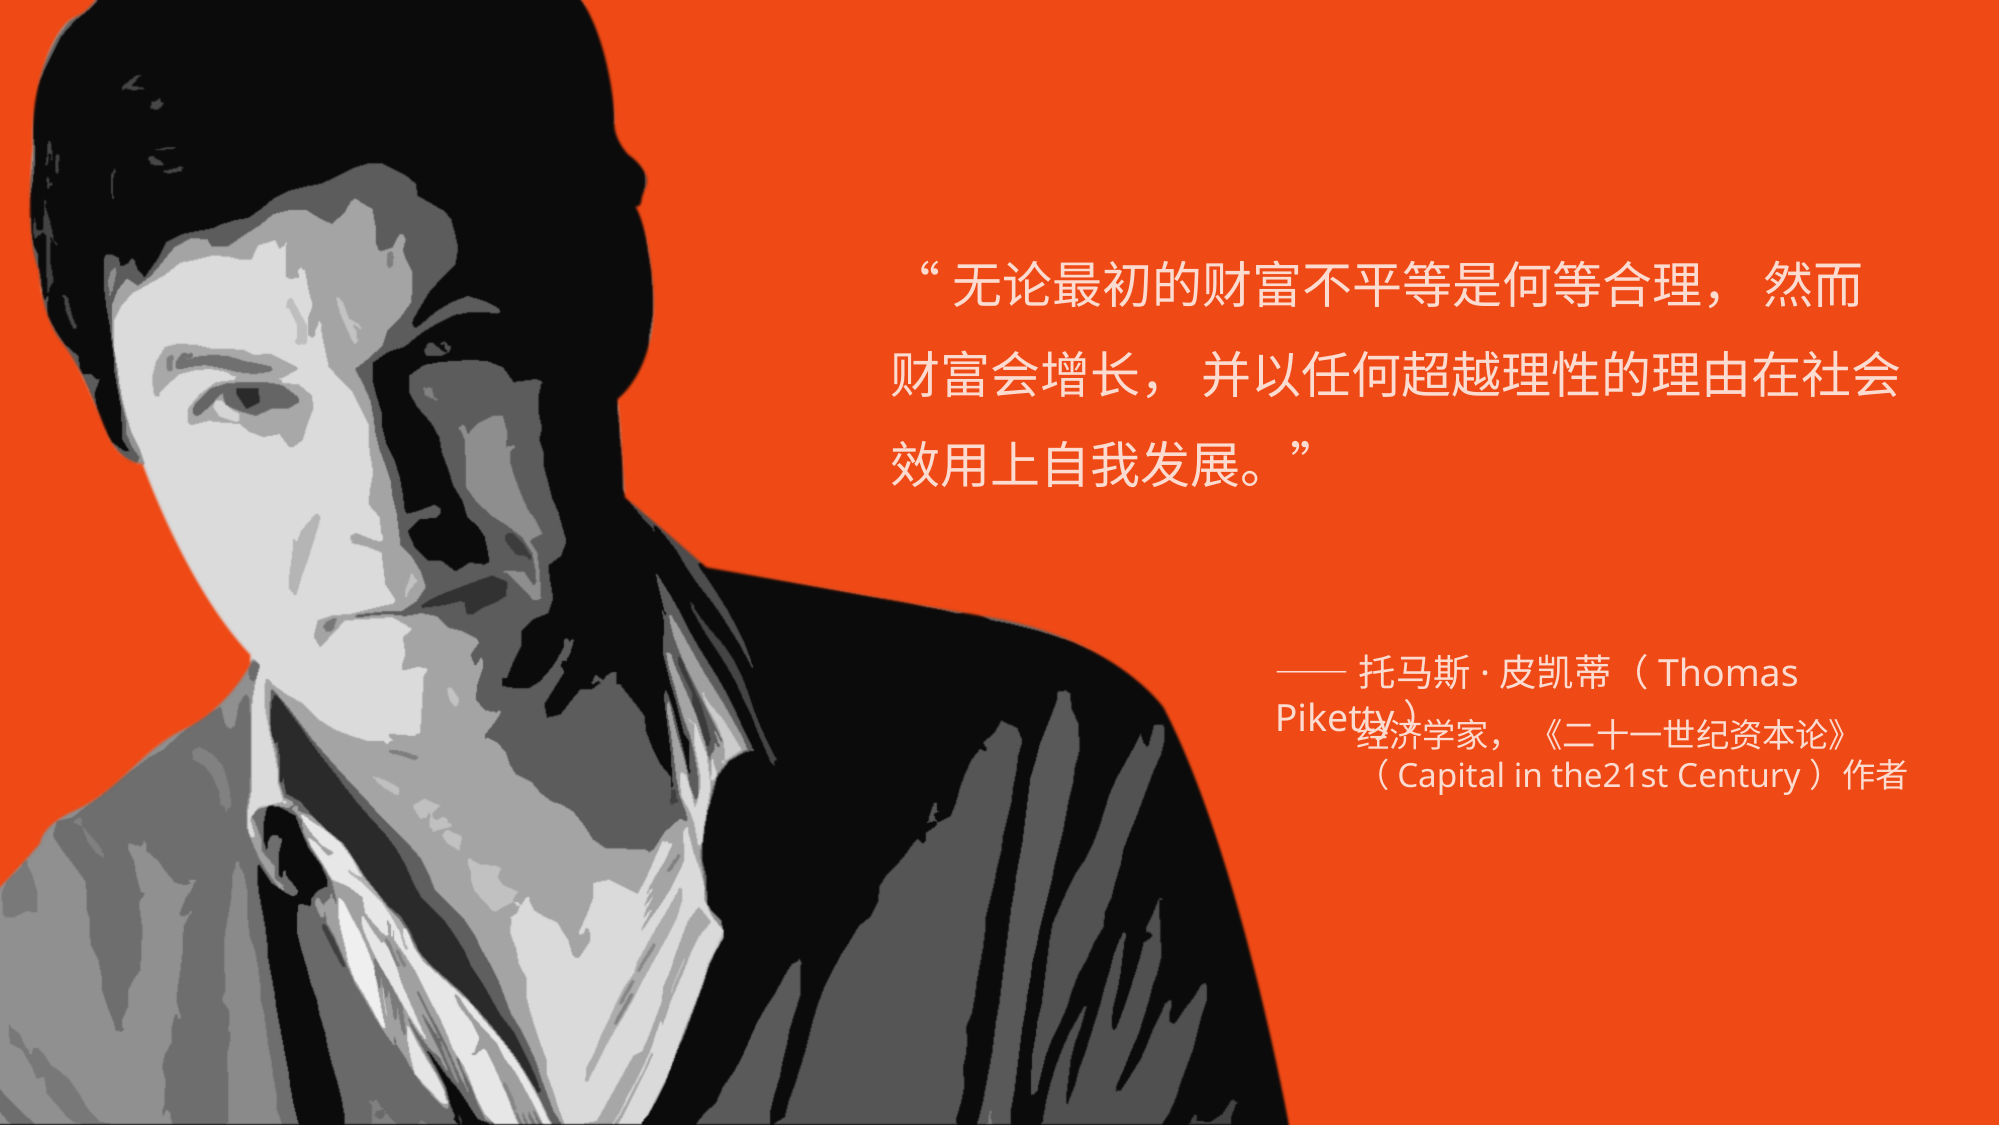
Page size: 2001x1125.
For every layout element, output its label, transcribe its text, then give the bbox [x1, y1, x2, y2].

text_box [0, 0, 1310, 1125]
text_box “无论最初的财富不平等是何等合理， 然而财富会增长， 并以任何超越理性的理由在社会效用上自我发展。” [1310, 216, 1925, 502]
text_box ——托马斯·皮凯蒂（Thomas Piketty） [1310, 641, 1984, 747]
text_box 经济学家， 《二十一世纪资本论》 （Capital in the21st Century）作者 [1341, 706, 1936, 802]
